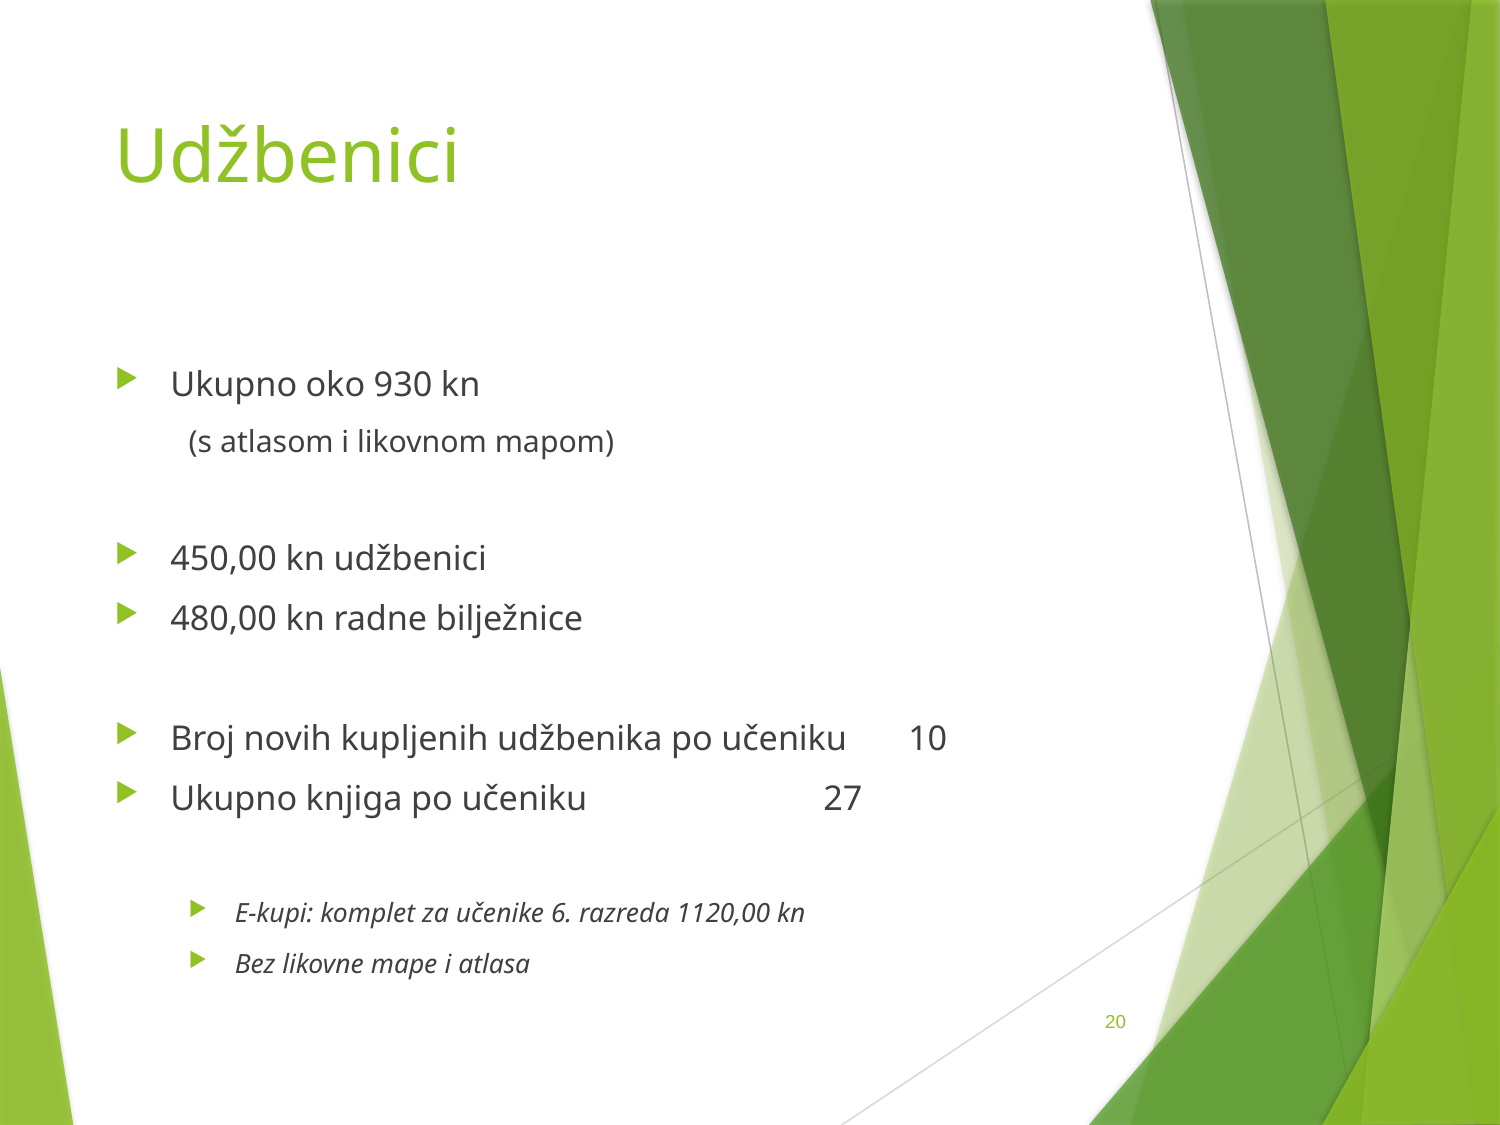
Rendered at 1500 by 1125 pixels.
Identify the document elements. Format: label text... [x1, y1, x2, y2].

title Udžbenici [99, 99, 1142, 317]
list Ukupno oko 930 kn (s atlasom i likovnom mapom) 450,00 kn udžbenici 480,00 kn radne bilježnice Broj novih kupljenih udžbenika po učeniku 10 Ukupno knjiga po učeniku 27 E-kupi: komplet za učenike 6. razreda 1120,00 kn Bez likovne mape i atlasa [99, 354, 1142, 992]
slide_number 20 [1057, 991, 1142, 1051]
